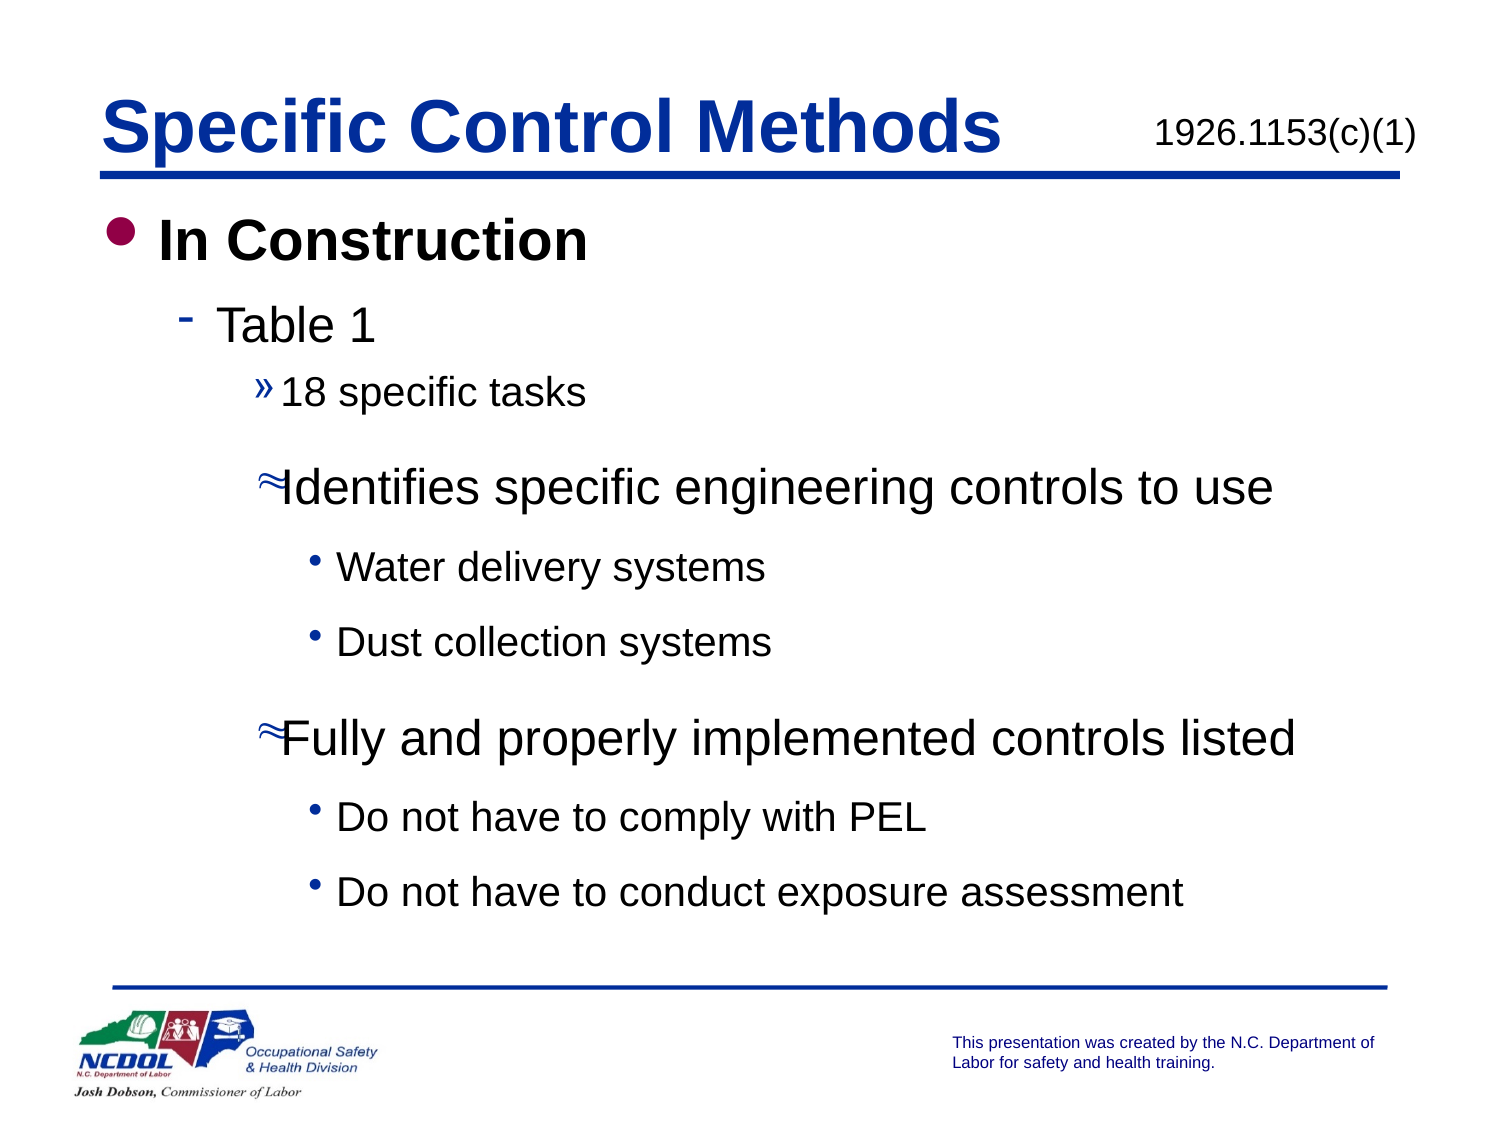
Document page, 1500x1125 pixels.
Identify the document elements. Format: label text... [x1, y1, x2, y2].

title Specific Control Methods [93, 77, 1381, 169]
picture [62, 993, 388, 1124]
text_box 1926.1153(c)(1) [1139, 101, 1433, 206]
list In Construction Table 1 18 specific tasks Identifies specific engineering controls to use Water delivery systems Dust collection systems Fully and properly implemented controls listed Do not have to comply with PEL Do not have to conduct exposure assessment [87, 195, 1413, 950]
